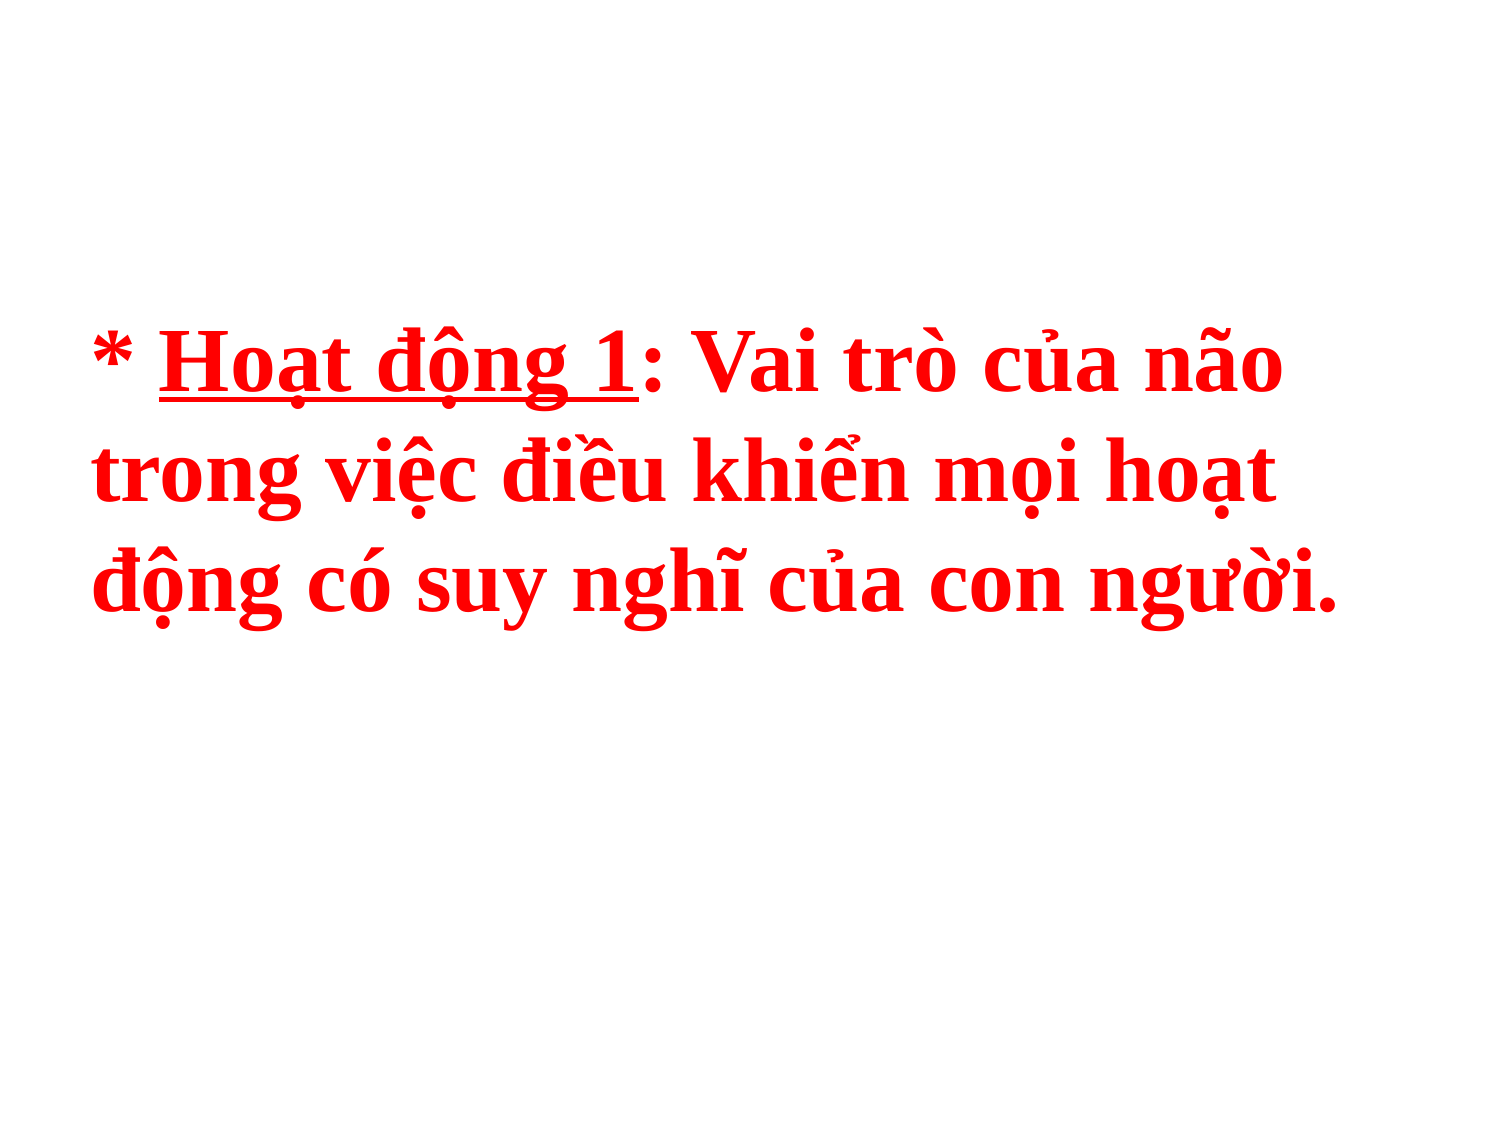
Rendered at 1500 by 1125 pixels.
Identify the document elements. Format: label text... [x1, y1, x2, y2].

title * Hoạt động 1: Vai trò của não trong việc điều khiển mọi hoạt động có suy nghĩ của con người. [75, 112, 1425, 818]
